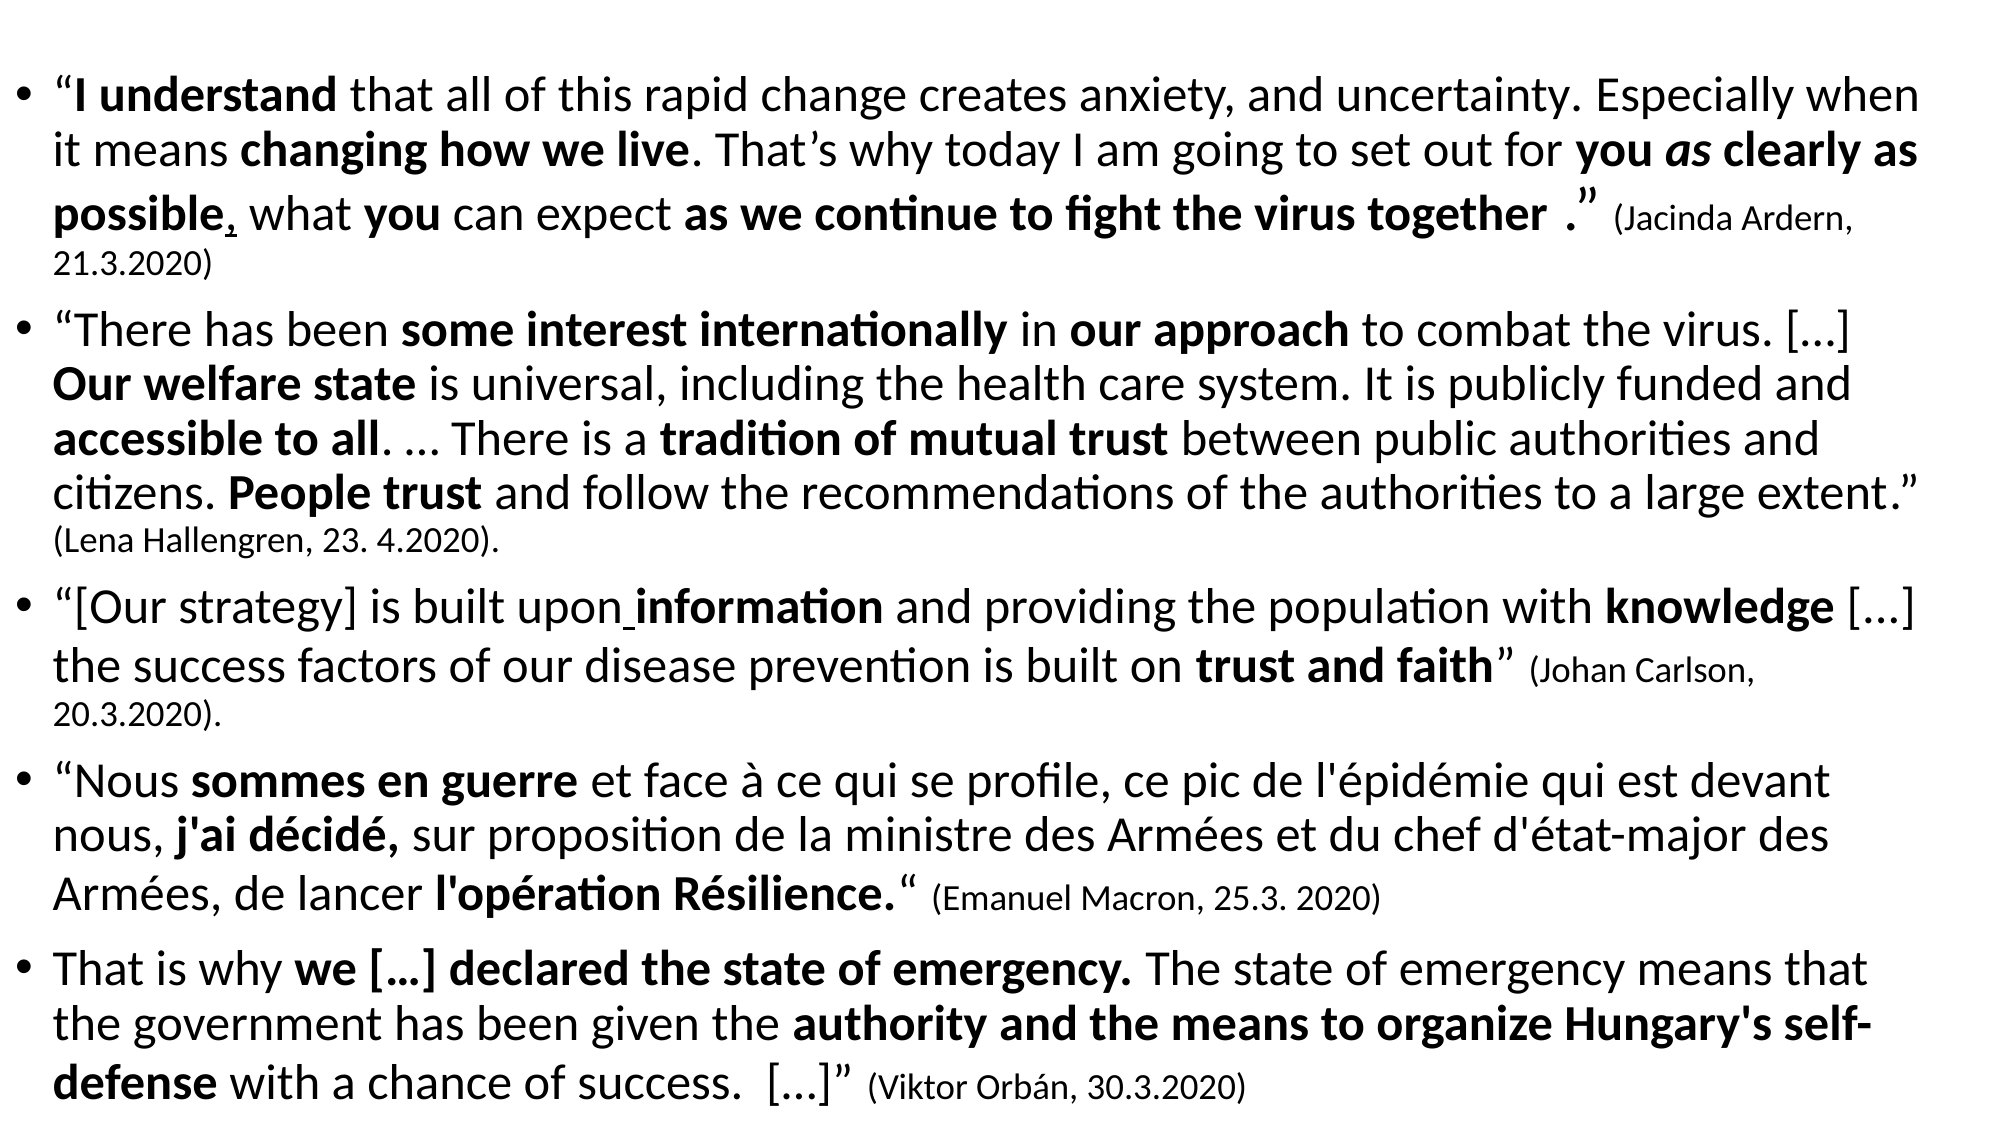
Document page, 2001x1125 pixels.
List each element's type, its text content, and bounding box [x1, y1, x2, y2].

list “I understand that all of this rapid change creates anxiety, and uncertainty. Especially when it means changing how we live. That’s why today I am going to set out for you as clearly as possible, what you can expect as we continue to fight the virus together .” (Jacinda Ardern, 21.3.2020) “There has been some interest internationally in our approach to combat the virus. […] Our welfare state is universal, including the health care system. It is publicly funded and accessible to all. … There is a tradition of mutual trust between public authorities and citizens. People trust and follow the recommendations of the authorities to a large extent.” (Lena Hallengren, 23. 4.2020). “[Our strategy] is built upon information and providing the population with knowledge [...] the success factors of our disease prevention is built on trust and faith” (Johan Carlson, 20.3.2020). “Nous sommes en guerre et face à ce qui se profile, ce pic de l'épidémie qui est devant nous, j'ai décidé, sur proposition de la ministre des Armées et du chef d'état-major des Armées, de lancer l'opération Résilience.“ (Emanuel Macron, 25.3. 2020) That is why we […] declared the state of emergency. The state of emergency means that the government has been given the authority and the means to organize Hungary's self-defense with a chance of success. […]” (Viktor Orbán, 30.3.2020) [0, 60, 1937, 1125]
